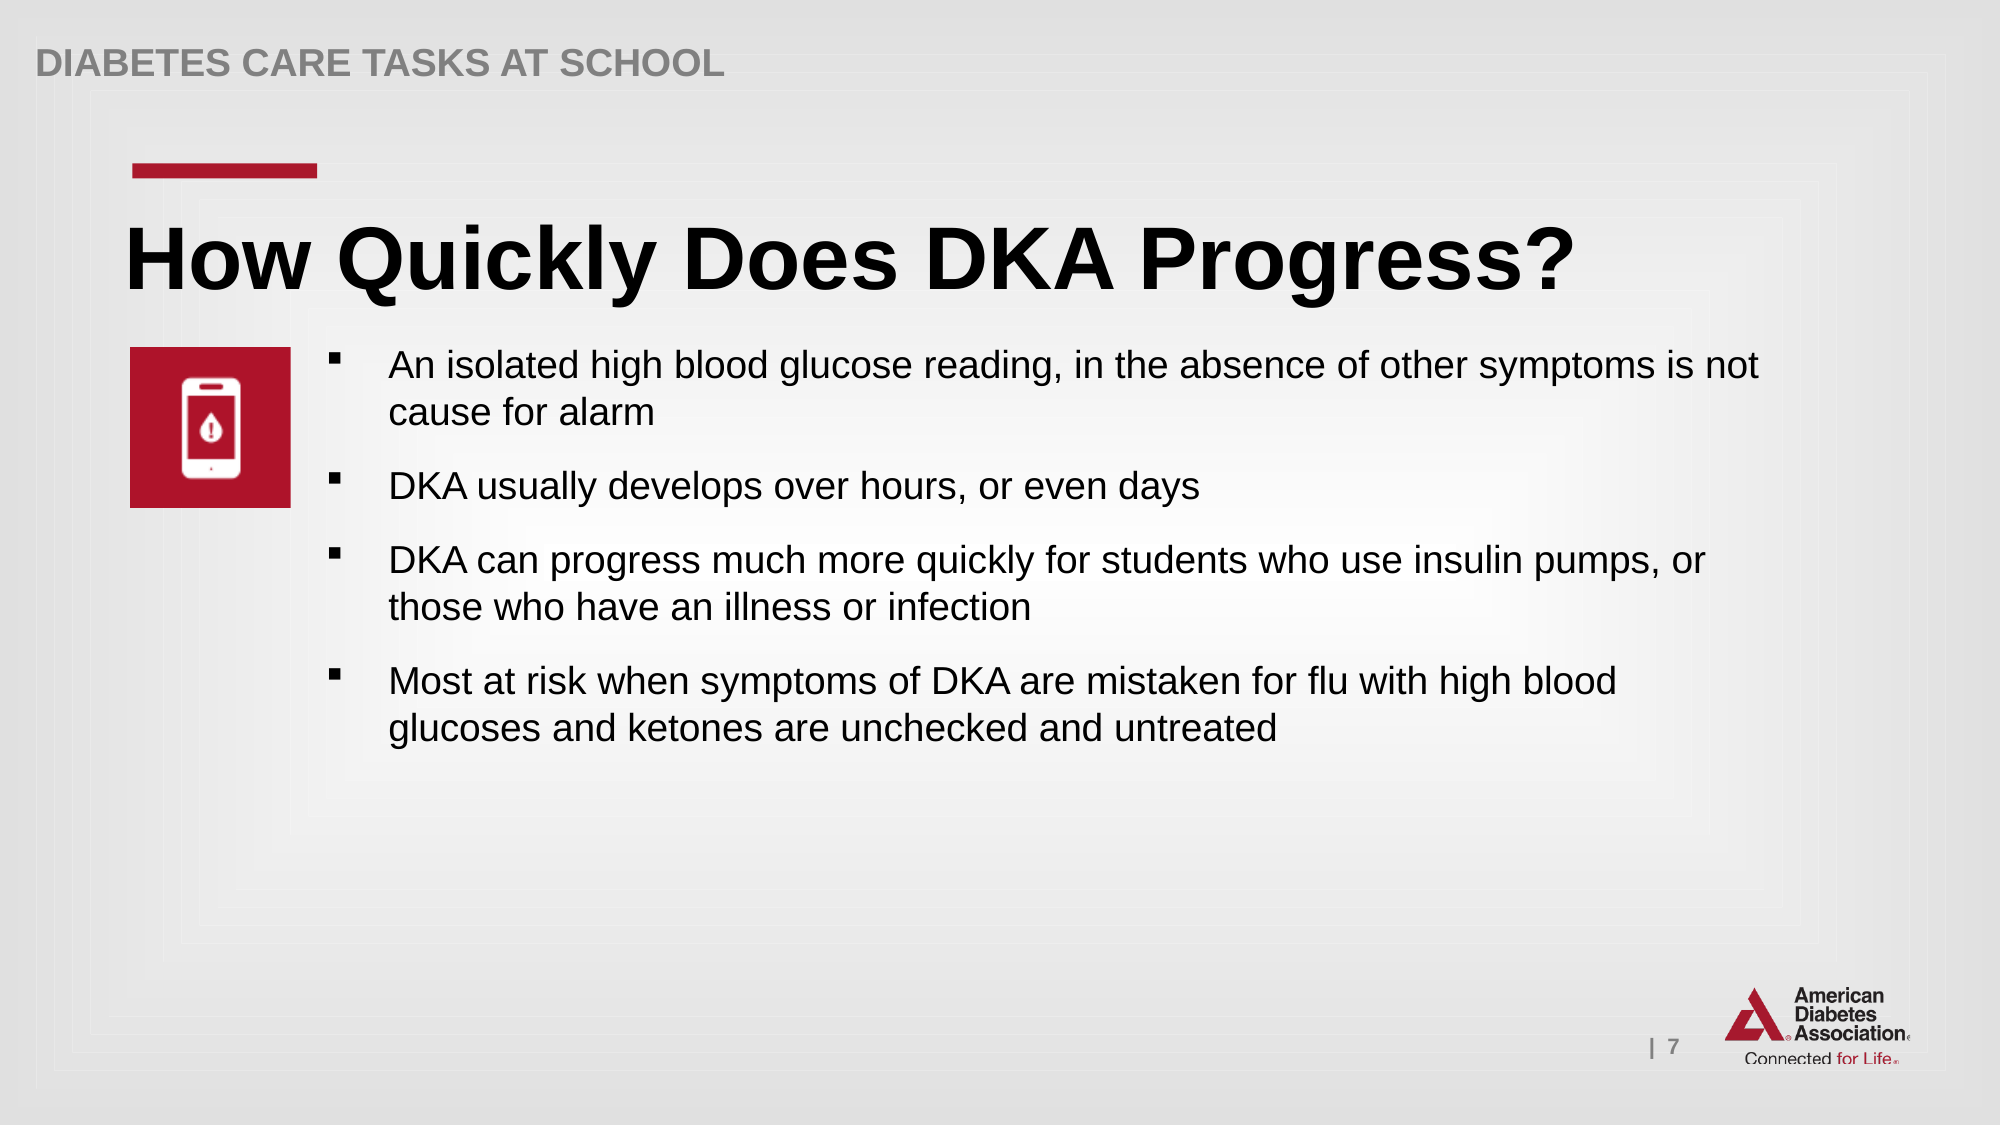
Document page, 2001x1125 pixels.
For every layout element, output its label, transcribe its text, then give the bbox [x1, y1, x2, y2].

list How Quickly Does DKA Progress? [109, 205, 1765, 340]
picture [130, 347, 291, 508]
list An isolated high blood glucose reading, in the absence of other symptoms is not cause for alarm DKA usually develops over hours, or even days DKA can progress much more quickly for students who use insulin pumps, or those who have an illness or infection Most at risk when symptoms of DKA are mistaken for flu with high blood glucoses and ketones are unchecked and untreated [325, 340, 1765, 976]
